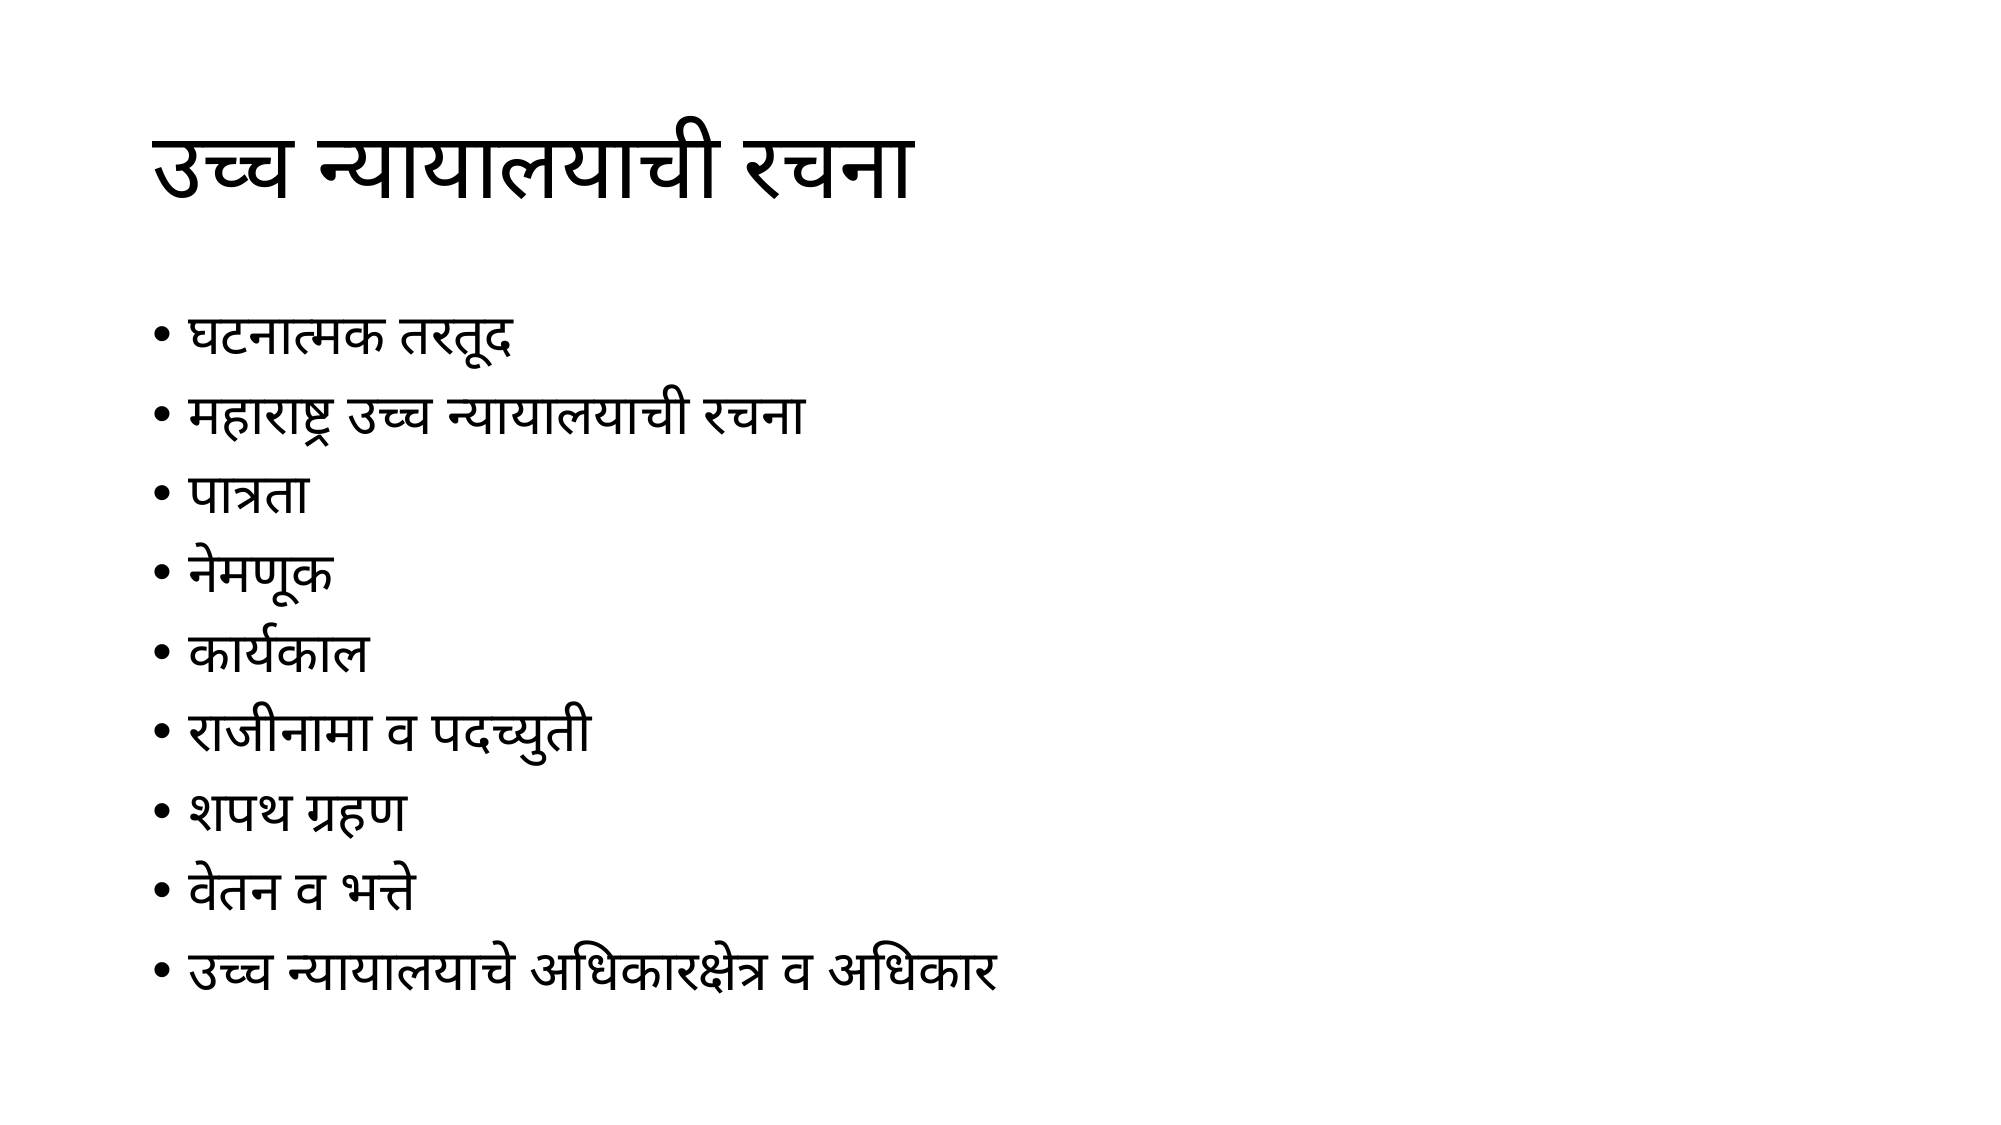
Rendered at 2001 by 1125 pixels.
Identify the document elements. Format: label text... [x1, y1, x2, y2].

title उच्च न्यायालयाची रचना [137, 59, 1863, 278]
list घटनात्मक तरतूद महाराष्ट्र उच्च न्यायालयाची रचना पात्रता नेमणूक कार्यकाल राजीनामा व पदच्युती शपथ ग्रहण वेतन व भत्ते उच्च न्यायालयाचे अधिकारक्षेत्र व अधिकार [137, 299, 1863, 1014]
